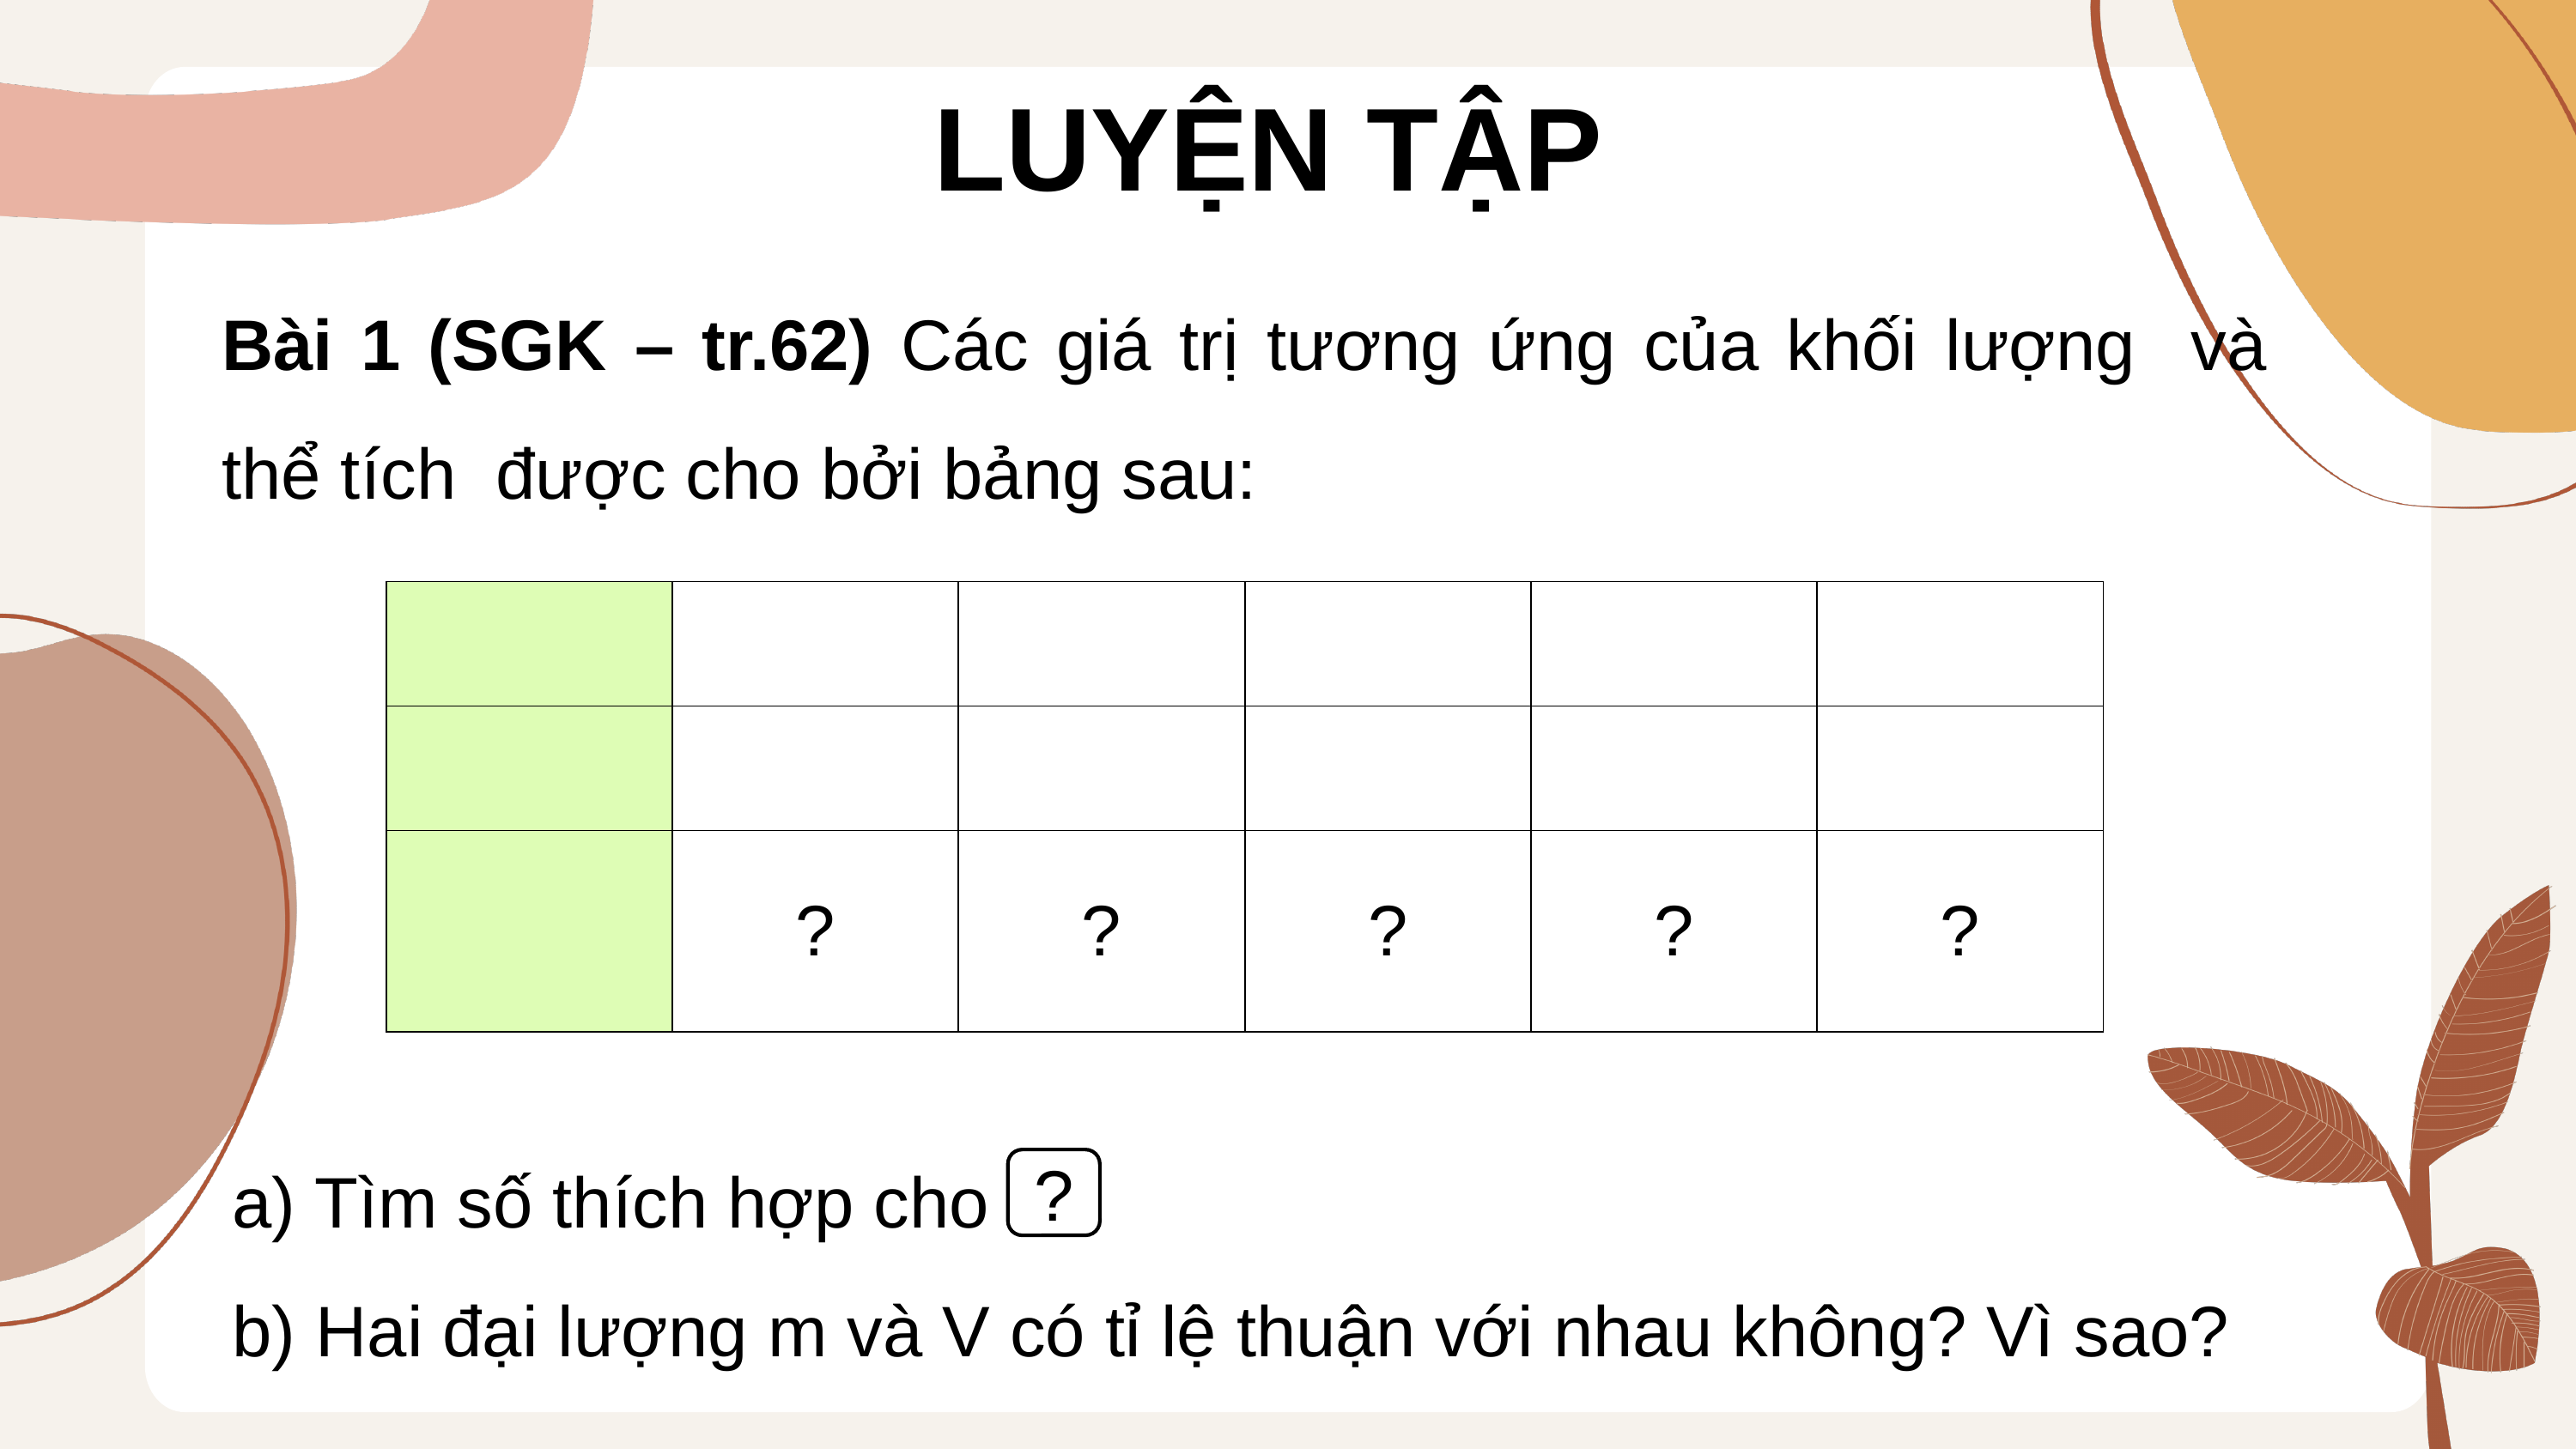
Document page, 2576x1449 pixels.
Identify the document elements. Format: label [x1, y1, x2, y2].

picture [2147, 885, 2556, 1449]
picture [0, 518, 269, 1410]
picture [2013, 0, 2576, 605]
picture [0, 0, 596, 238]
text_box [144, 66, 2432, 1413]
